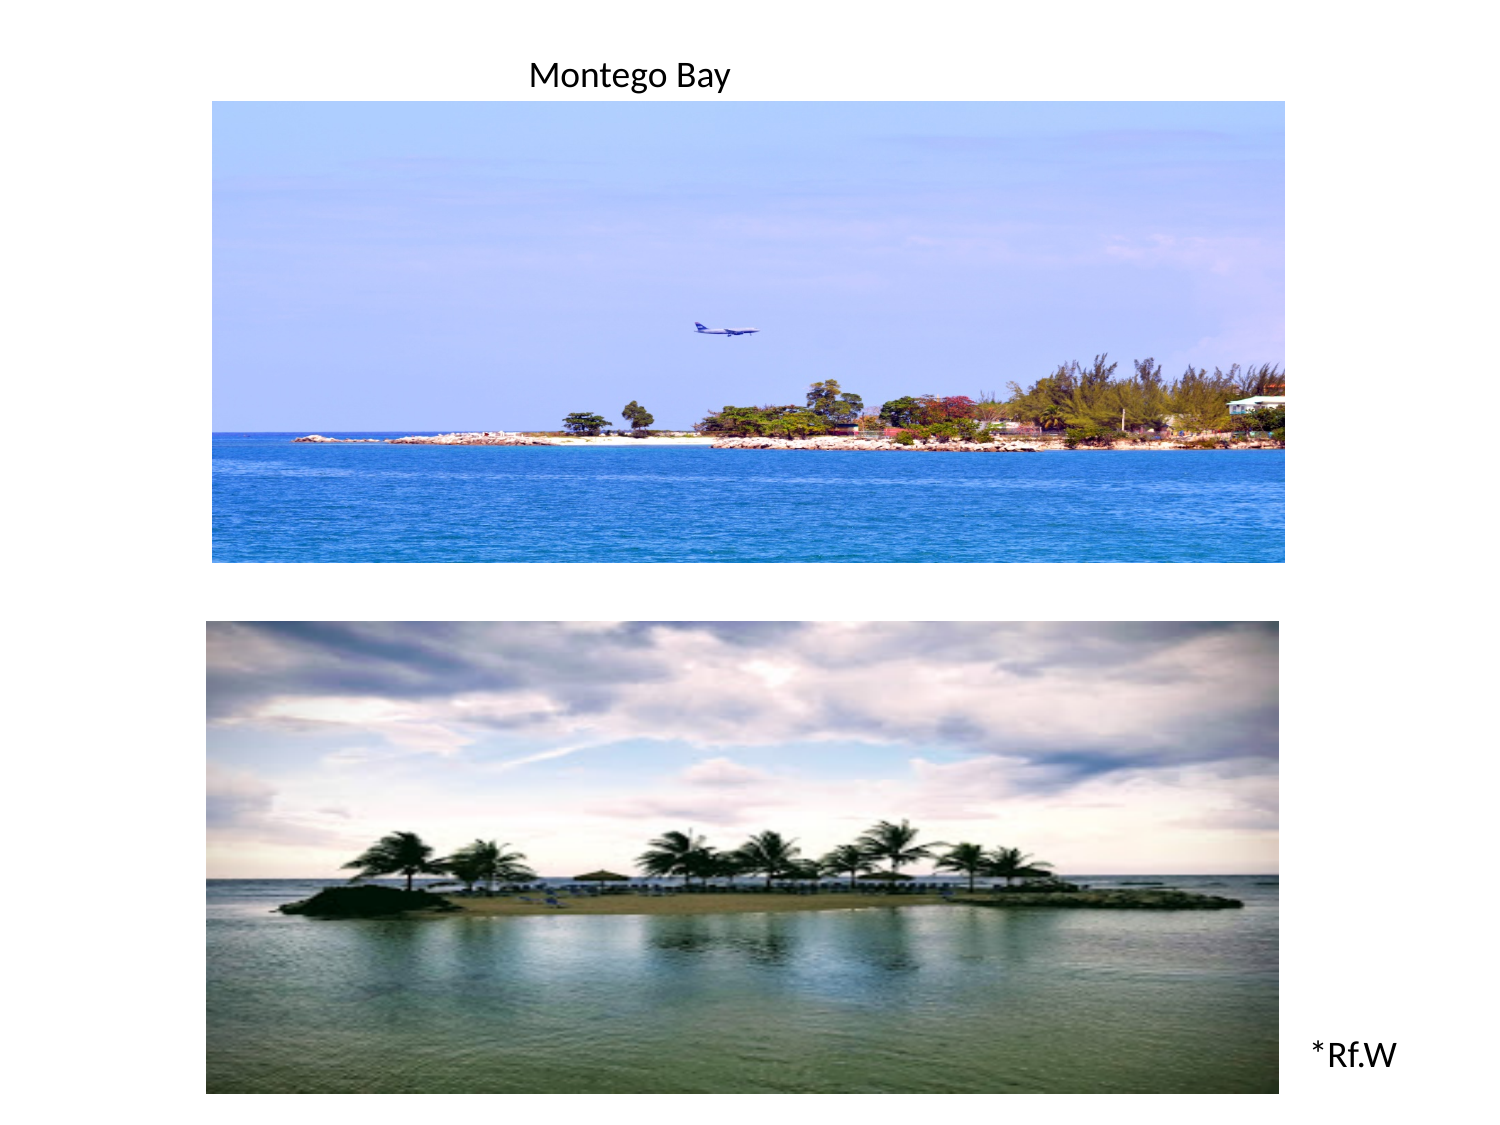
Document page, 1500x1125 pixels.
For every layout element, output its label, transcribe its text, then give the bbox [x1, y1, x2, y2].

picture [211, 101, 1285, 563]
text_box *Rf.W [1294, 1023, 1412, 1083]
text_box Montego Bay [513, 42, 845, 100]
picture [206, 621, 1279, 1095]
